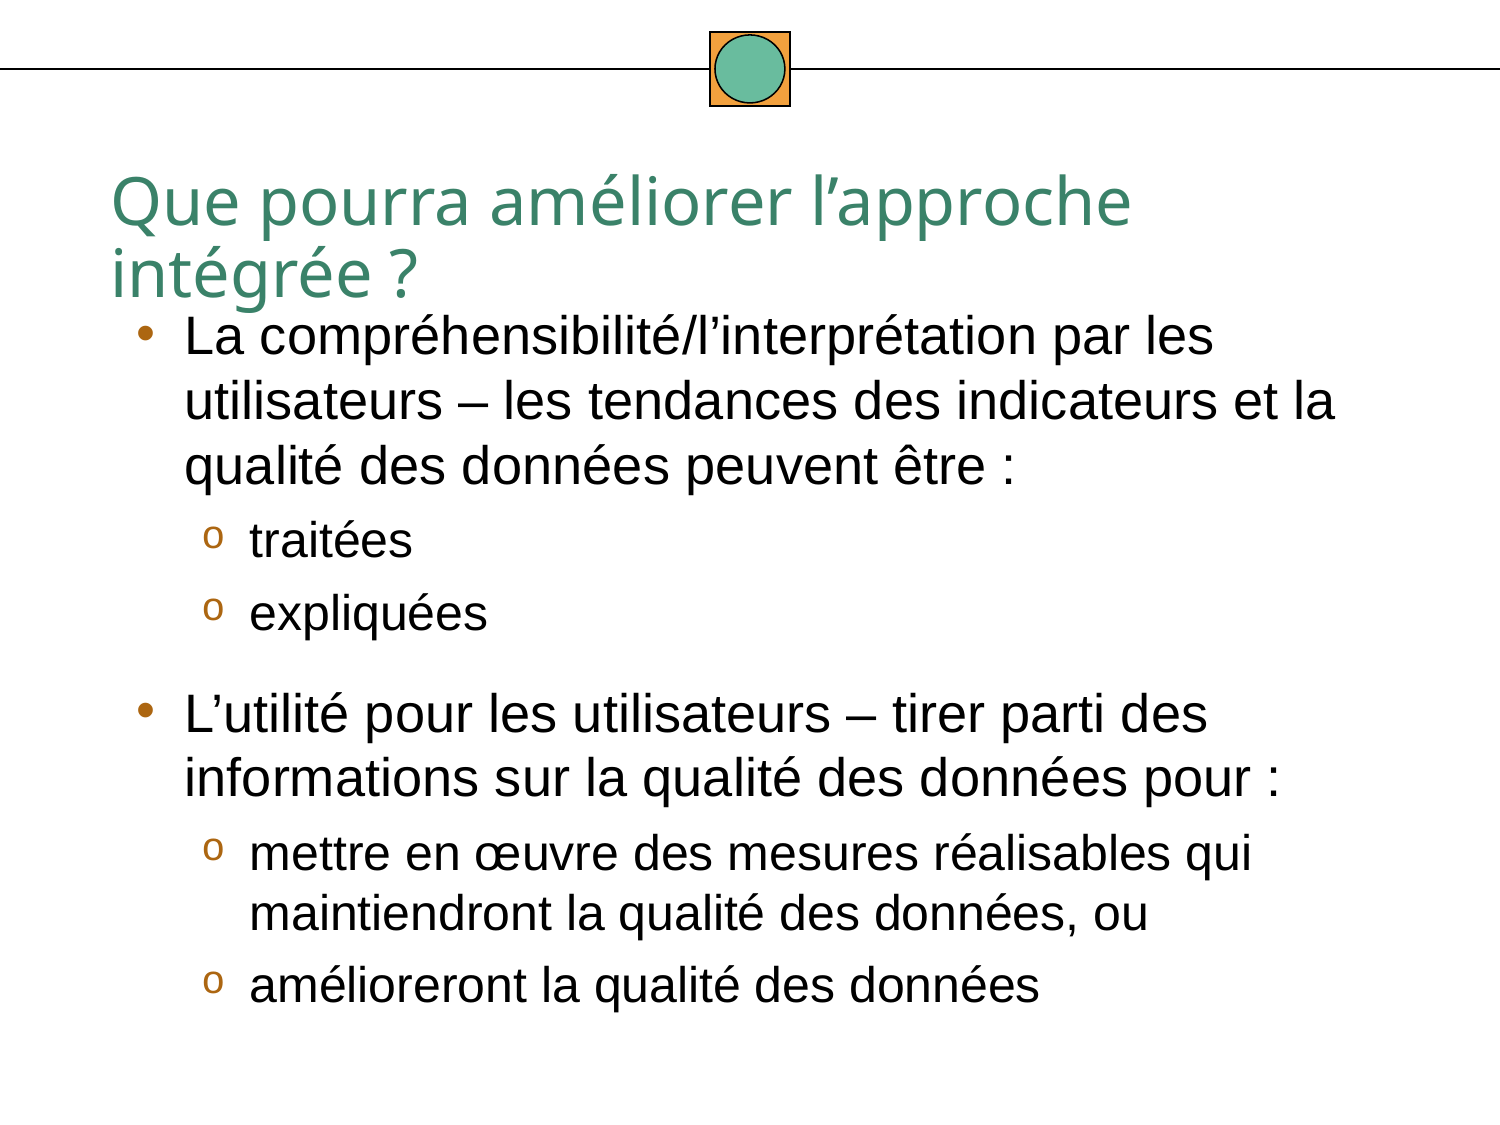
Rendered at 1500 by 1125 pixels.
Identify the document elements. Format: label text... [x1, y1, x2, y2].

title Que pourra améliorer l’approche intégrée ? [95, 160, 1423, 298]
list La compréhensibilité/l’interprétation par les utilisateurs – les tendances des indicateurs et la qualité des données peuvent être : traitées expliquées L’utilité pour les utilisateurs – tirer parti des informations sur la qualité des données pour : mettre en œuvre des mesures réalisables qui maintiendront la qualité des données, ou amélioreront la qualité des données [121, 293, 1423, 953]
